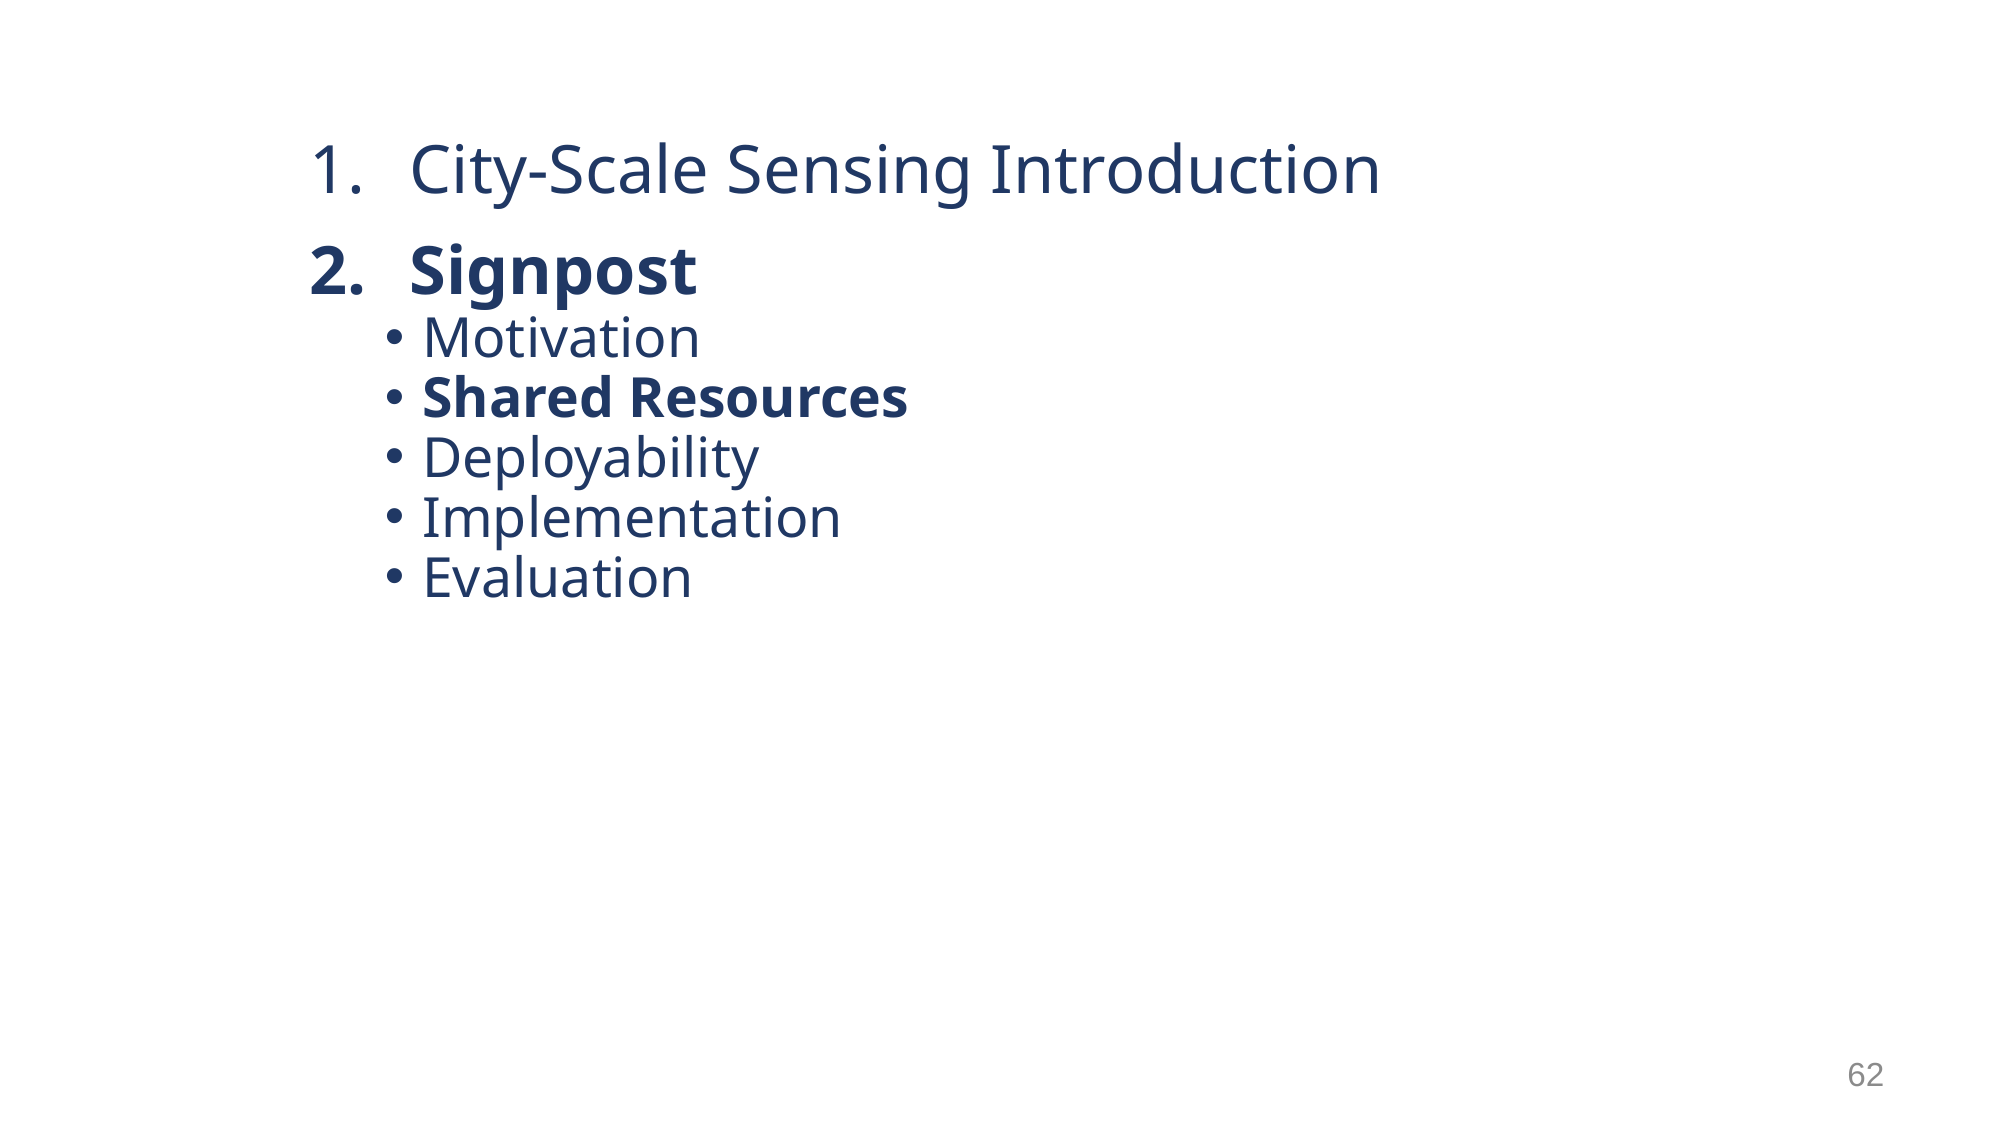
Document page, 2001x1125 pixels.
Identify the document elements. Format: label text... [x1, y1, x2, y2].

slide_number 62 [1749, 1042, 1900, 1103]
list City-Scale Sensing Introduction Signpost Motivation Shared Resources Deployability Implementation Evaluation [294, 128, 1900, 997]
